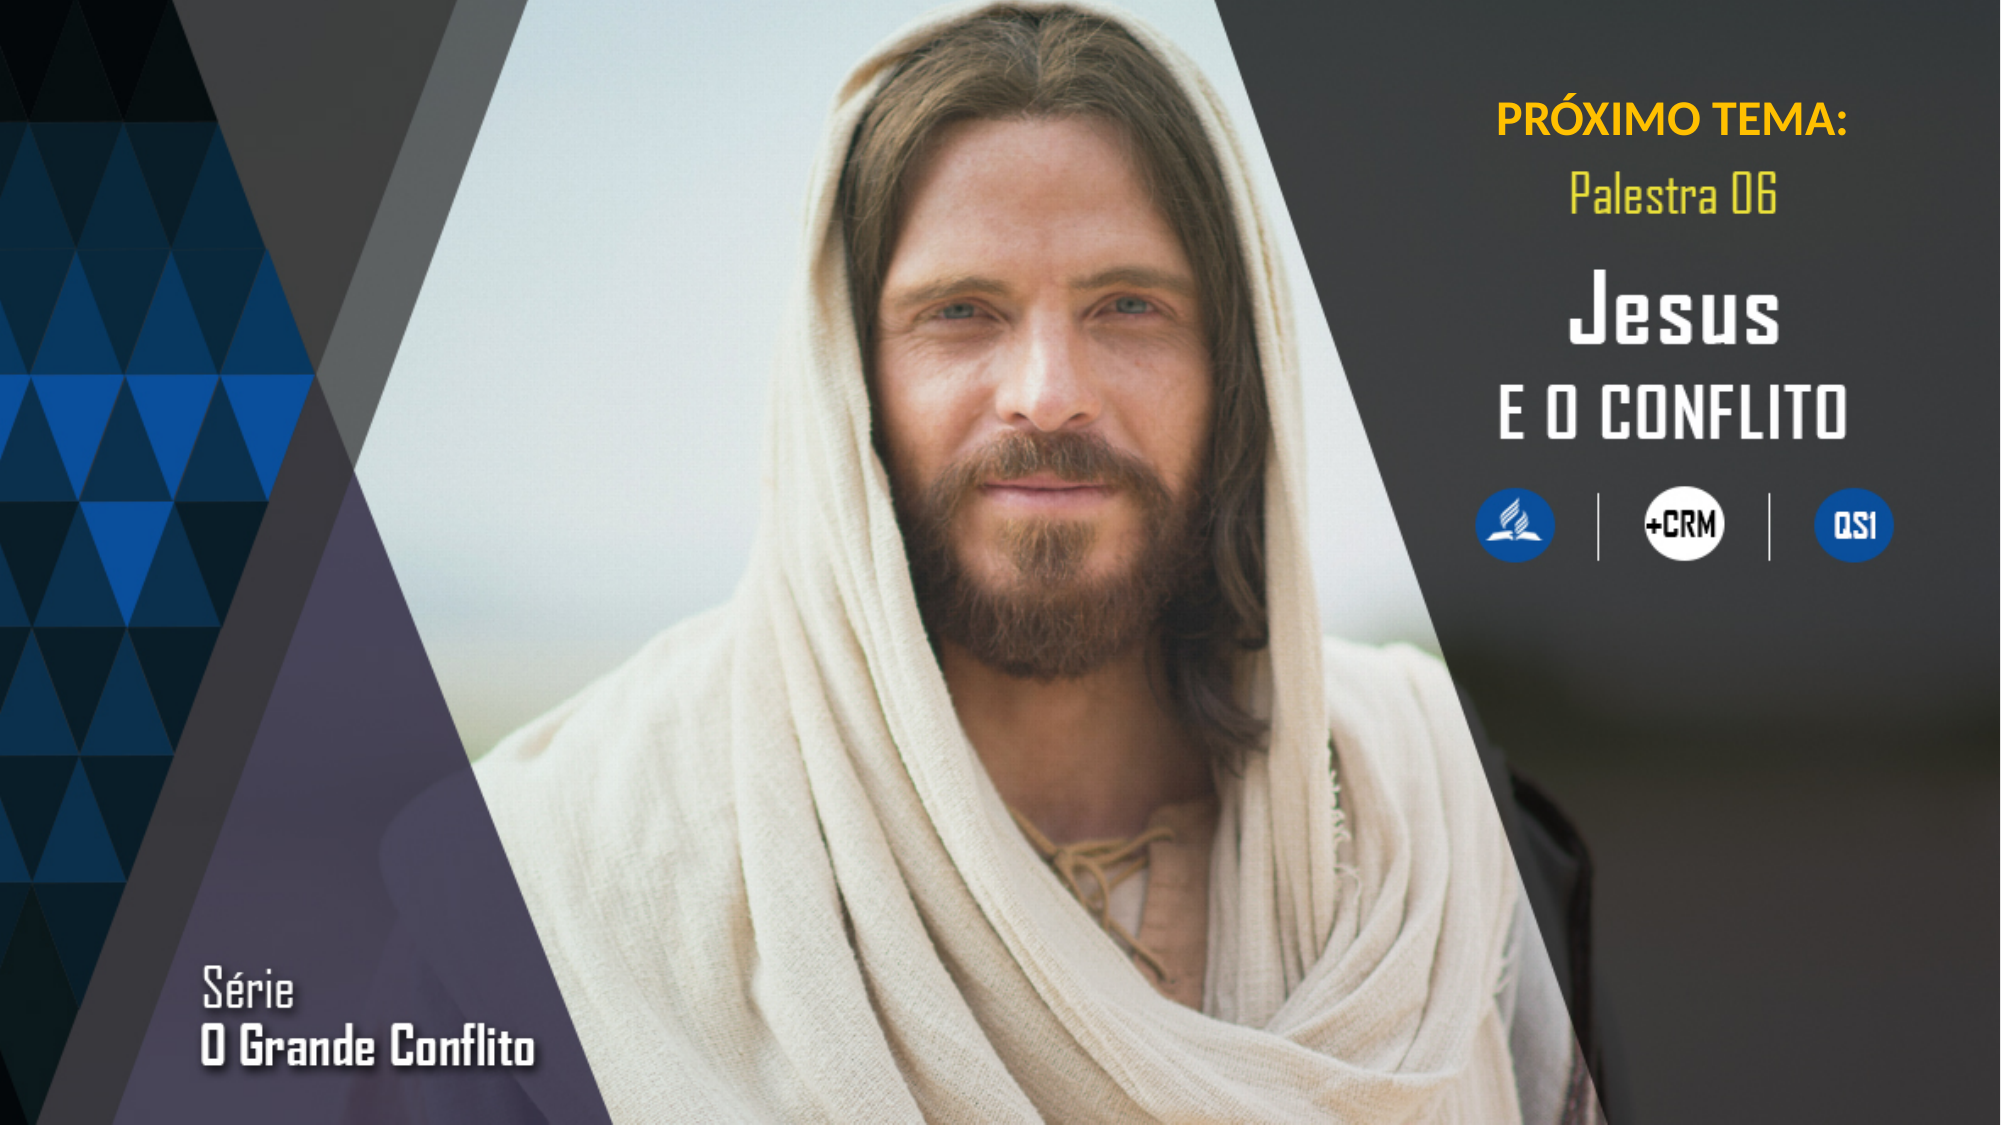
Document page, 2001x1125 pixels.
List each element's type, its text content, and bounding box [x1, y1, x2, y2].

text_box PRÓXIMO TEMA: [1481, 77, 1865, 153]
picture [0, 0, 2001, 1125]
